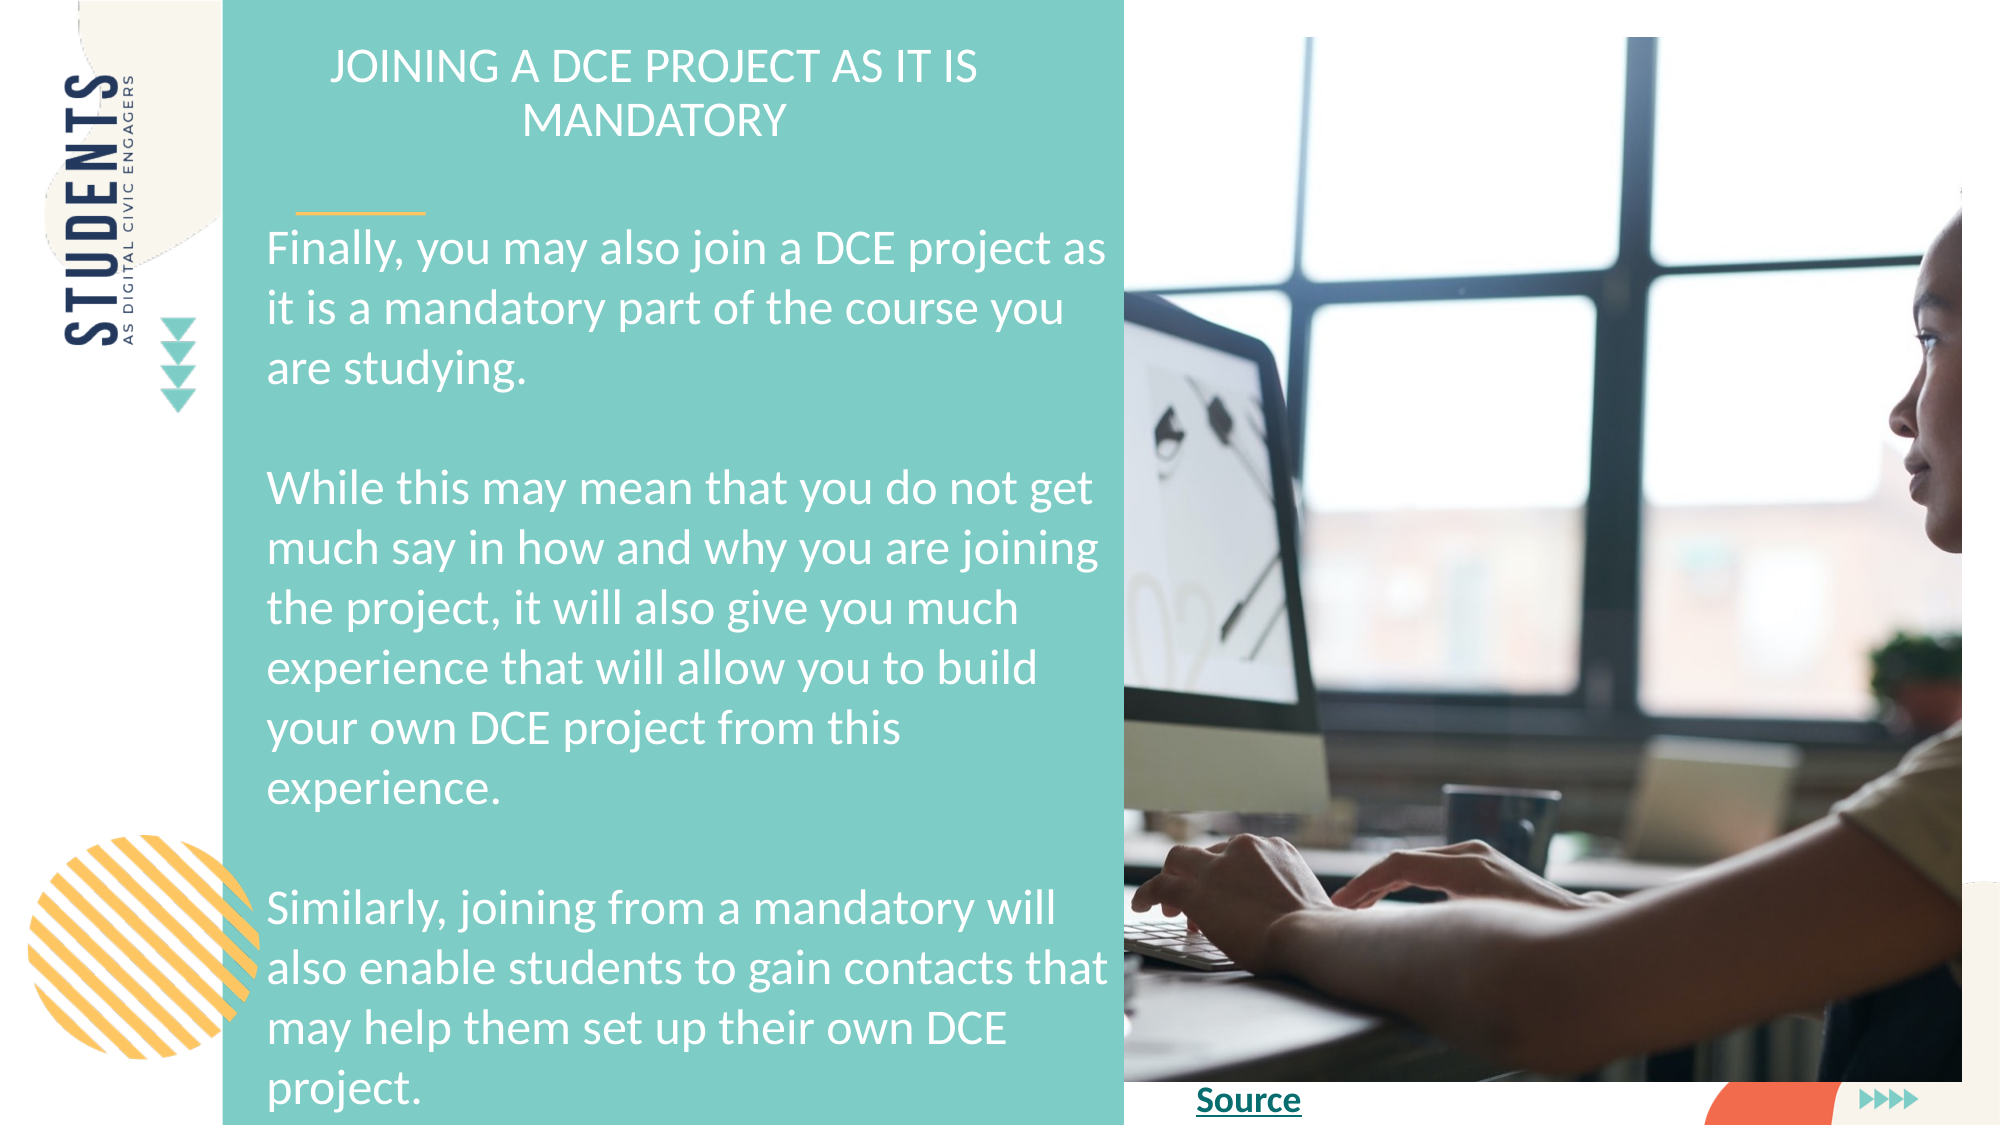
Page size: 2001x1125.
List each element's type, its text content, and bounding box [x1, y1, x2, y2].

picture [12, 835, 251, 1082]
text_box Source [1181, 1082, 1400, 1125]
picture [1124, 37, 2000, 1125]
picture [45, 1, 220, 346]
list JOINING A DCE PROJECT AS IT IS MANDATORY [235, 31, 1073, 156]
picture [143, 308, 214, 417]
text_box Finally, you may also join a DCE project as it is a mandatory part of the course you are studying. While this may mean that you do not get much say in how and why you are joining the project, it will also give you much experience that will allow you to build your own DCE project from this experience. Similarly, joining from a mandatory will also enable students to gain contacts that may help them set up their own DCE project. [251, 207, 1131, 1125]
